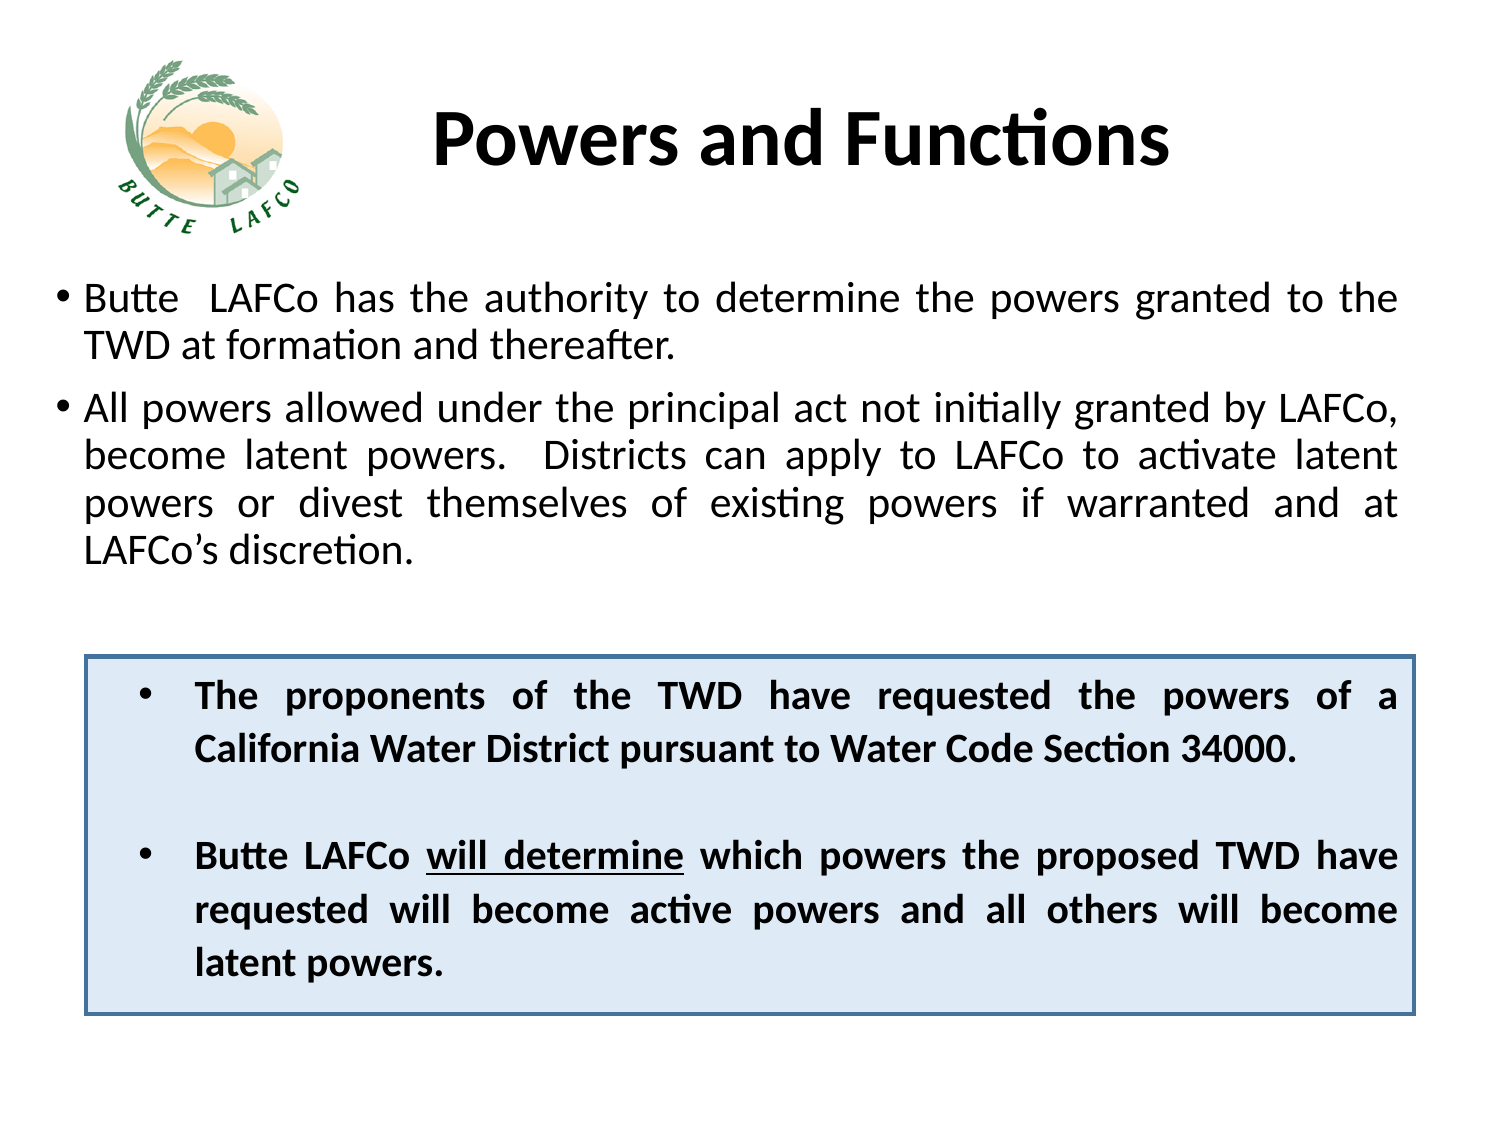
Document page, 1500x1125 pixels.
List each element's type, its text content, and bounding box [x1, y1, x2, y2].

text_box The proponents of the TWD have requested the powers of a California Water District pursuant to Water Code Section 34000. Butte LAFCo will determine which powers the proposed TWD have requested will become active powers and all others will become latent powers. [85, 656, 1414, 1014]
picture [112, 52, 312, 236]
title Powers and Functions [0, 45, 1238, 233]
list Butte LAFCo has the authority to determine the powers granted to the TWD at formation and thereafter. All powers allowed under the principal act not initially granted by LAFCo, become latent powers. Districts can apply to LAFCo to activate latent powers or divest themselves of existing powers if warranted and at LAFCo’s discretion. [40, 267, 1415, 1055]
